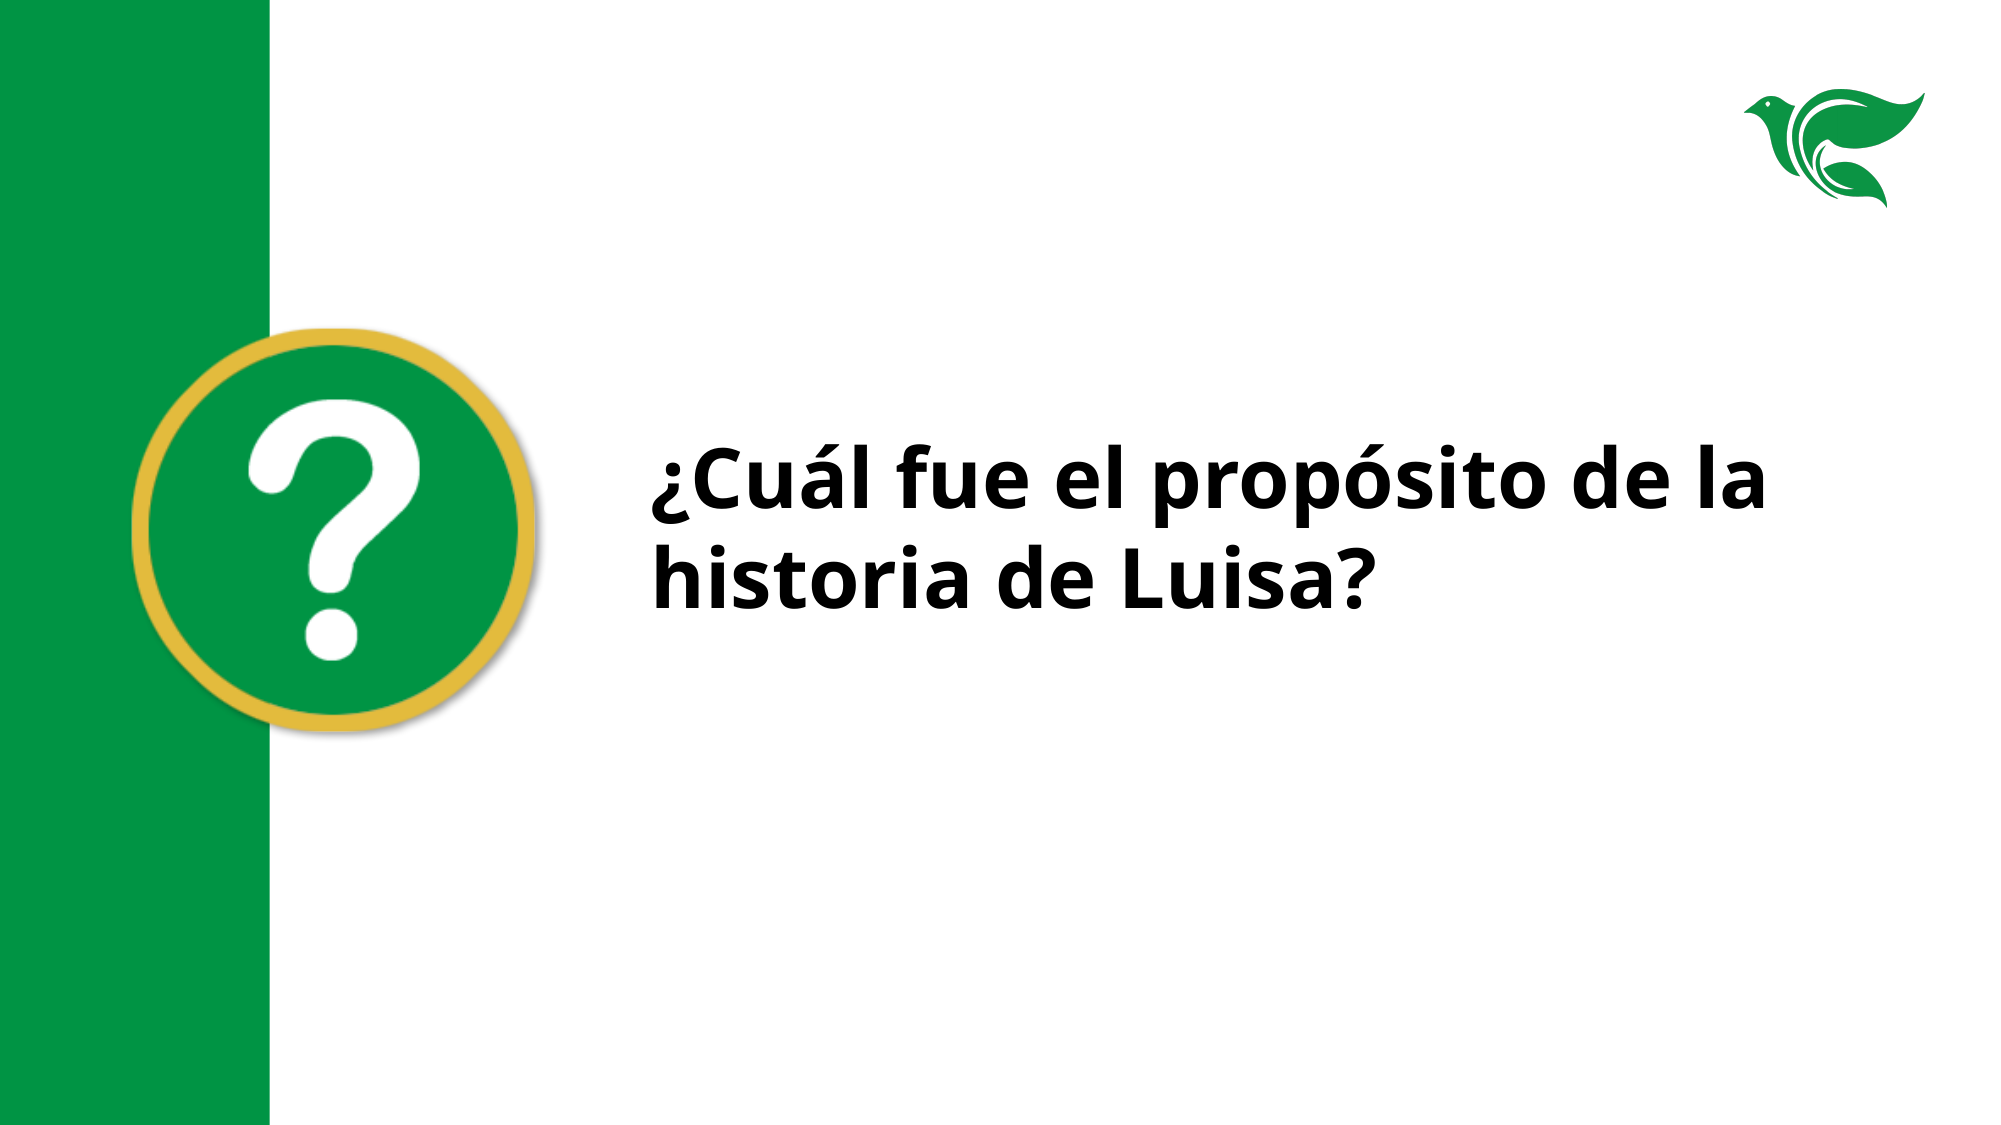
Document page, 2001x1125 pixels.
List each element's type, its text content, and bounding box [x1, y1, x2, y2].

text_box ¿Cuál fue el propósito de la historia de Luisa? [635, 417, 1882, 633]
picture [1722, 47, 1953, 240]
text_box [0, 0, 270, 1125]
picture [77, 254, 592, 783]
